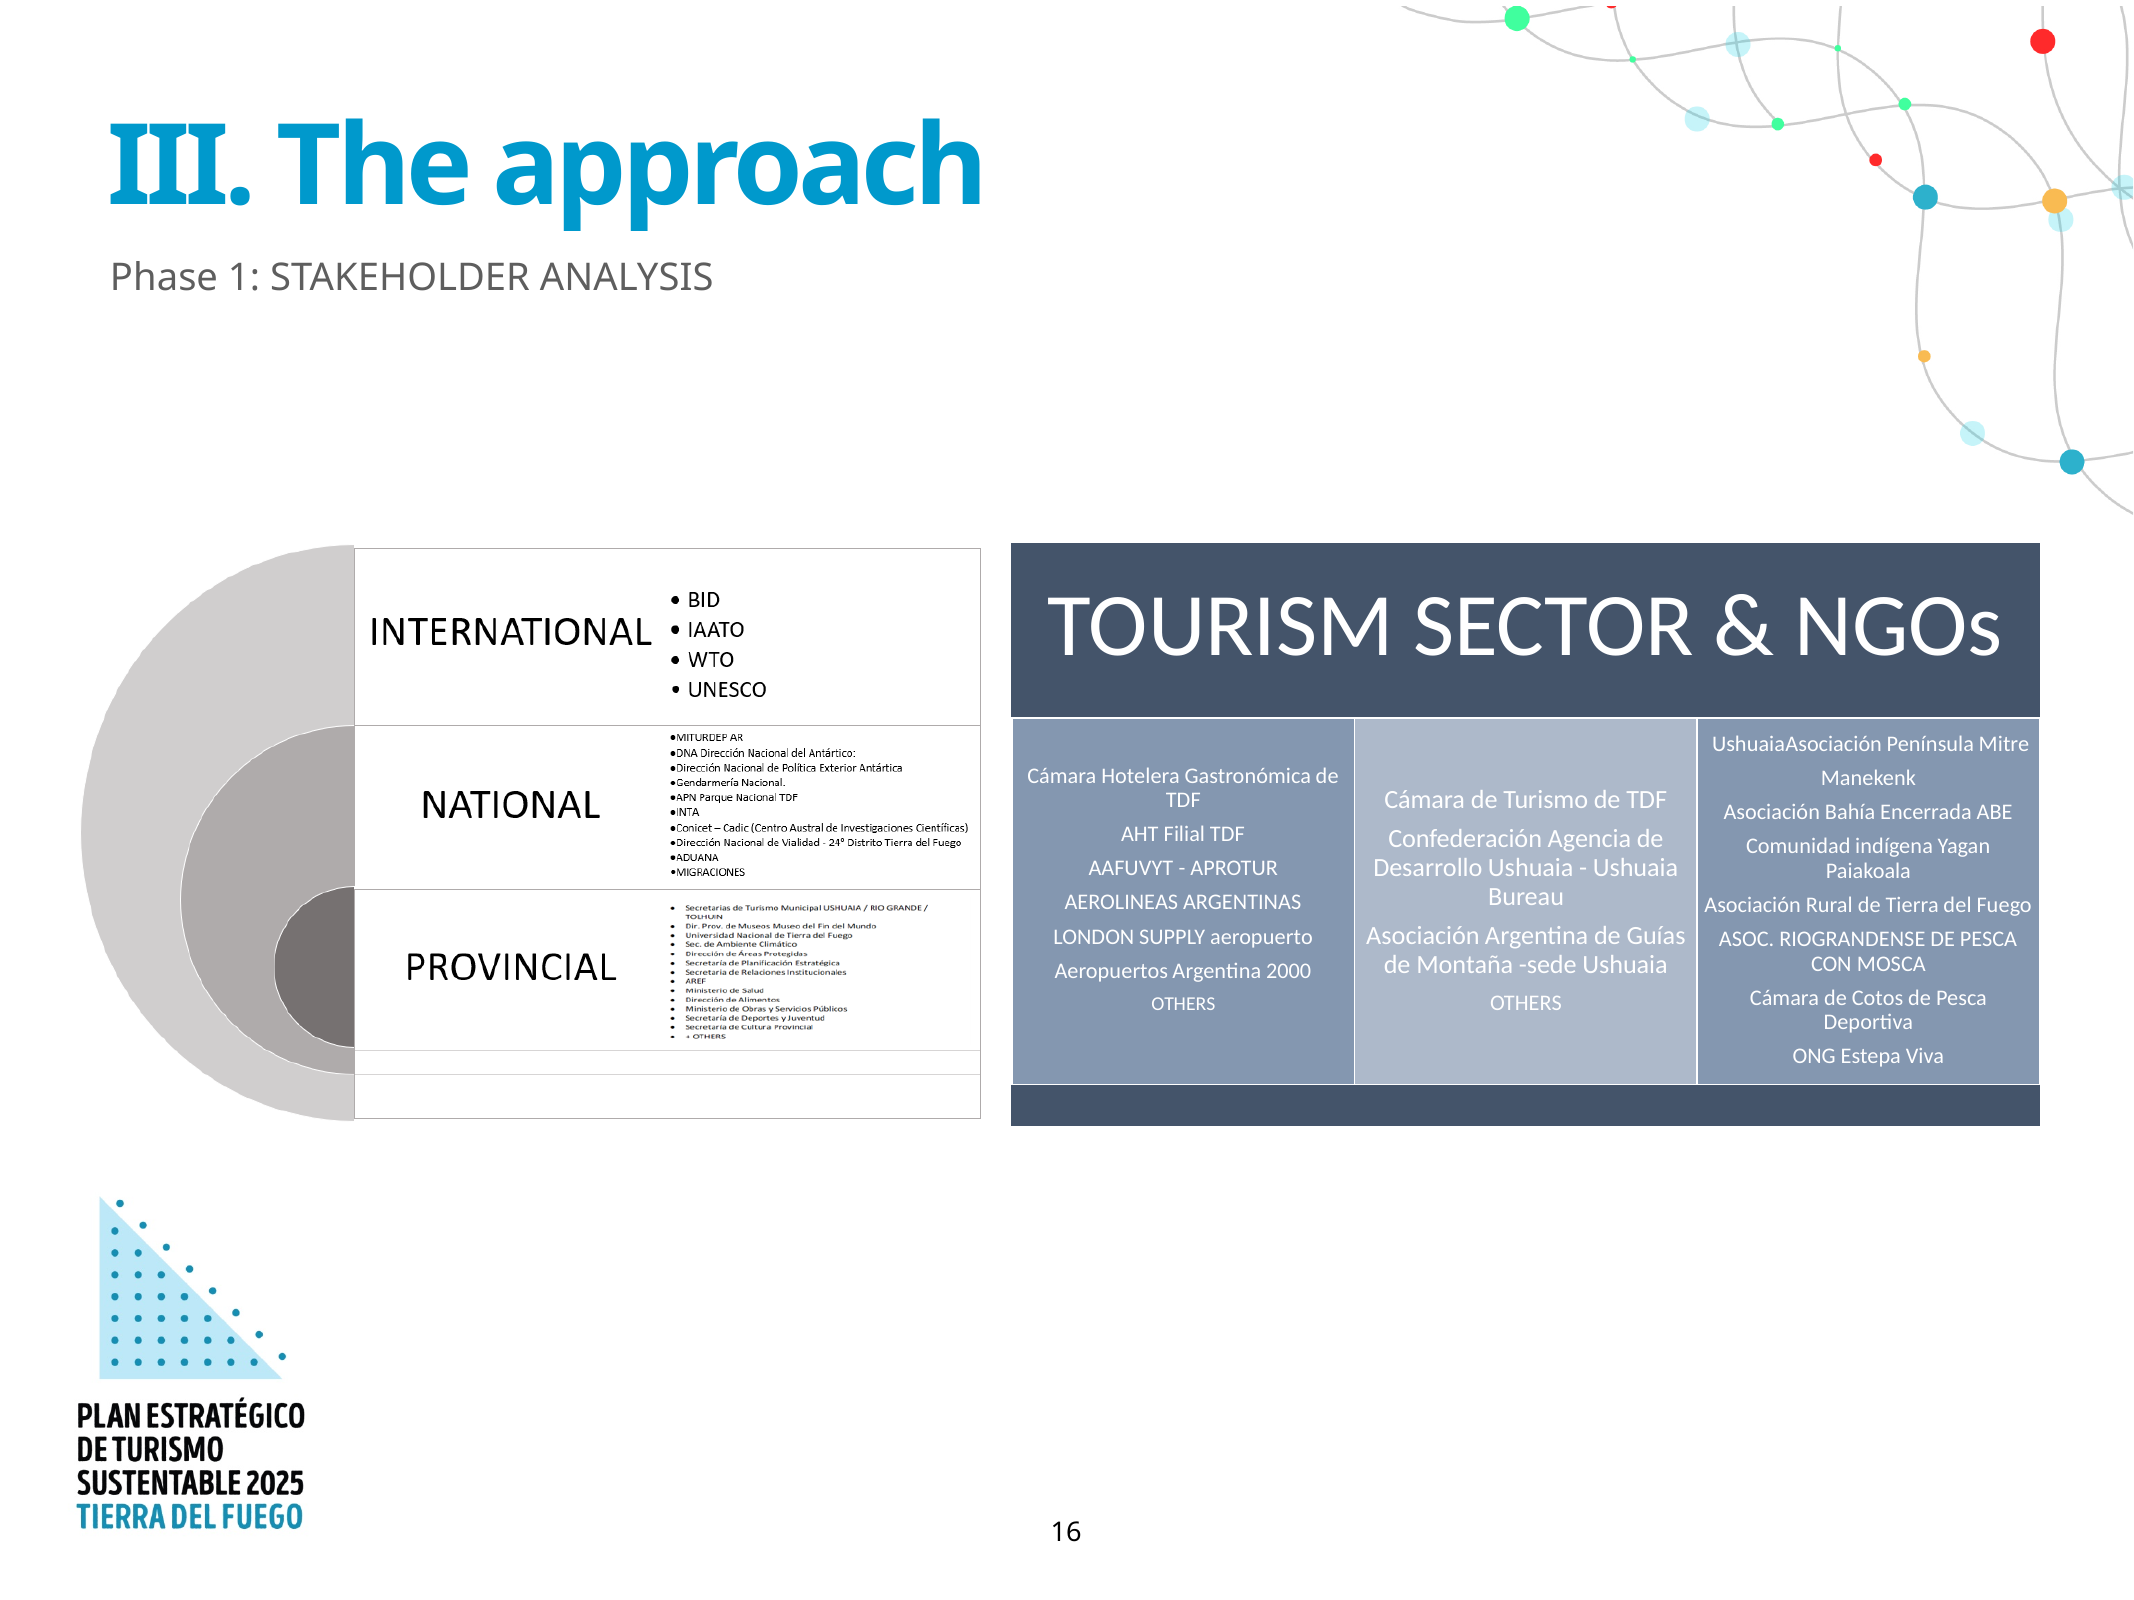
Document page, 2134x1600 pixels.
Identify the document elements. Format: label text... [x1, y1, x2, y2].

picture [46, 1175, 337, 1553]
picture [43, 6, 2134, 1144]
slide_number 16 [1041, 1511, 1091, 1561]
title Phase 1: STAKEHOLDER ANALYSIS [100, 207, 1087, 354]
text_box III. The approach [99, 131, 1087, 230]
